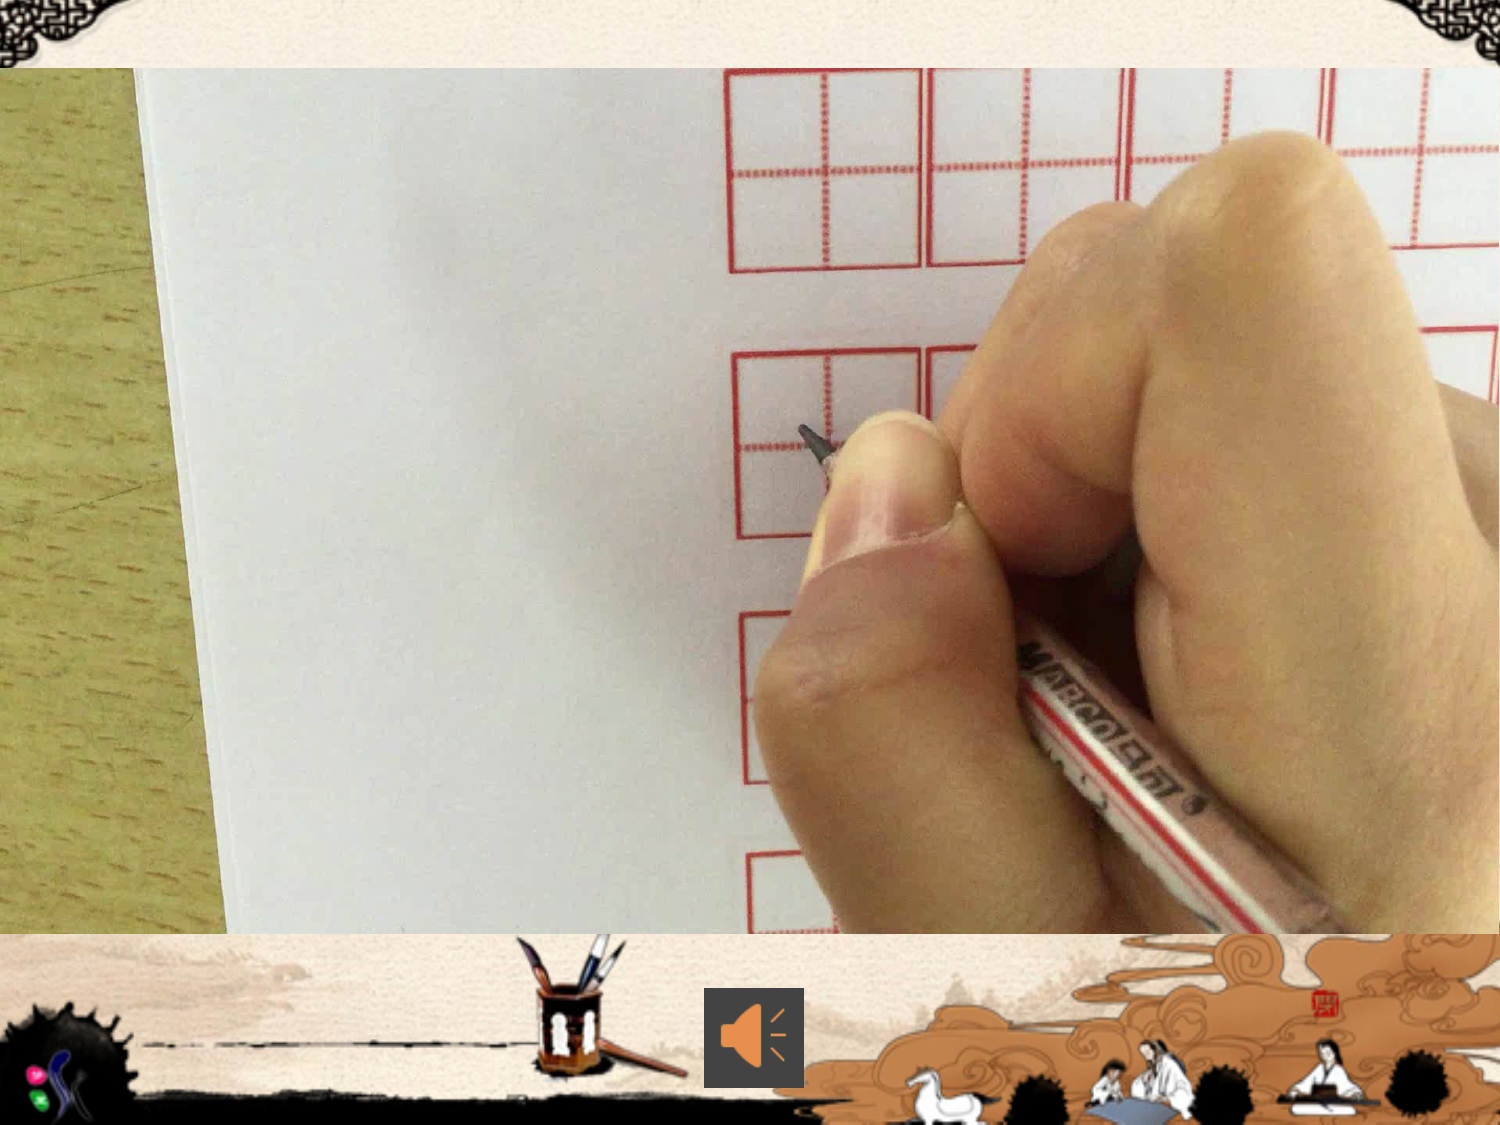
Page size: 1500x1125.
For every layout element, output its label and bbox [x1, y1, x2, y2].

text_box [0, 67, 1500, 935]
picture [0, 935, 1500, 1125]
picture [0, 0, 1500, 67]
